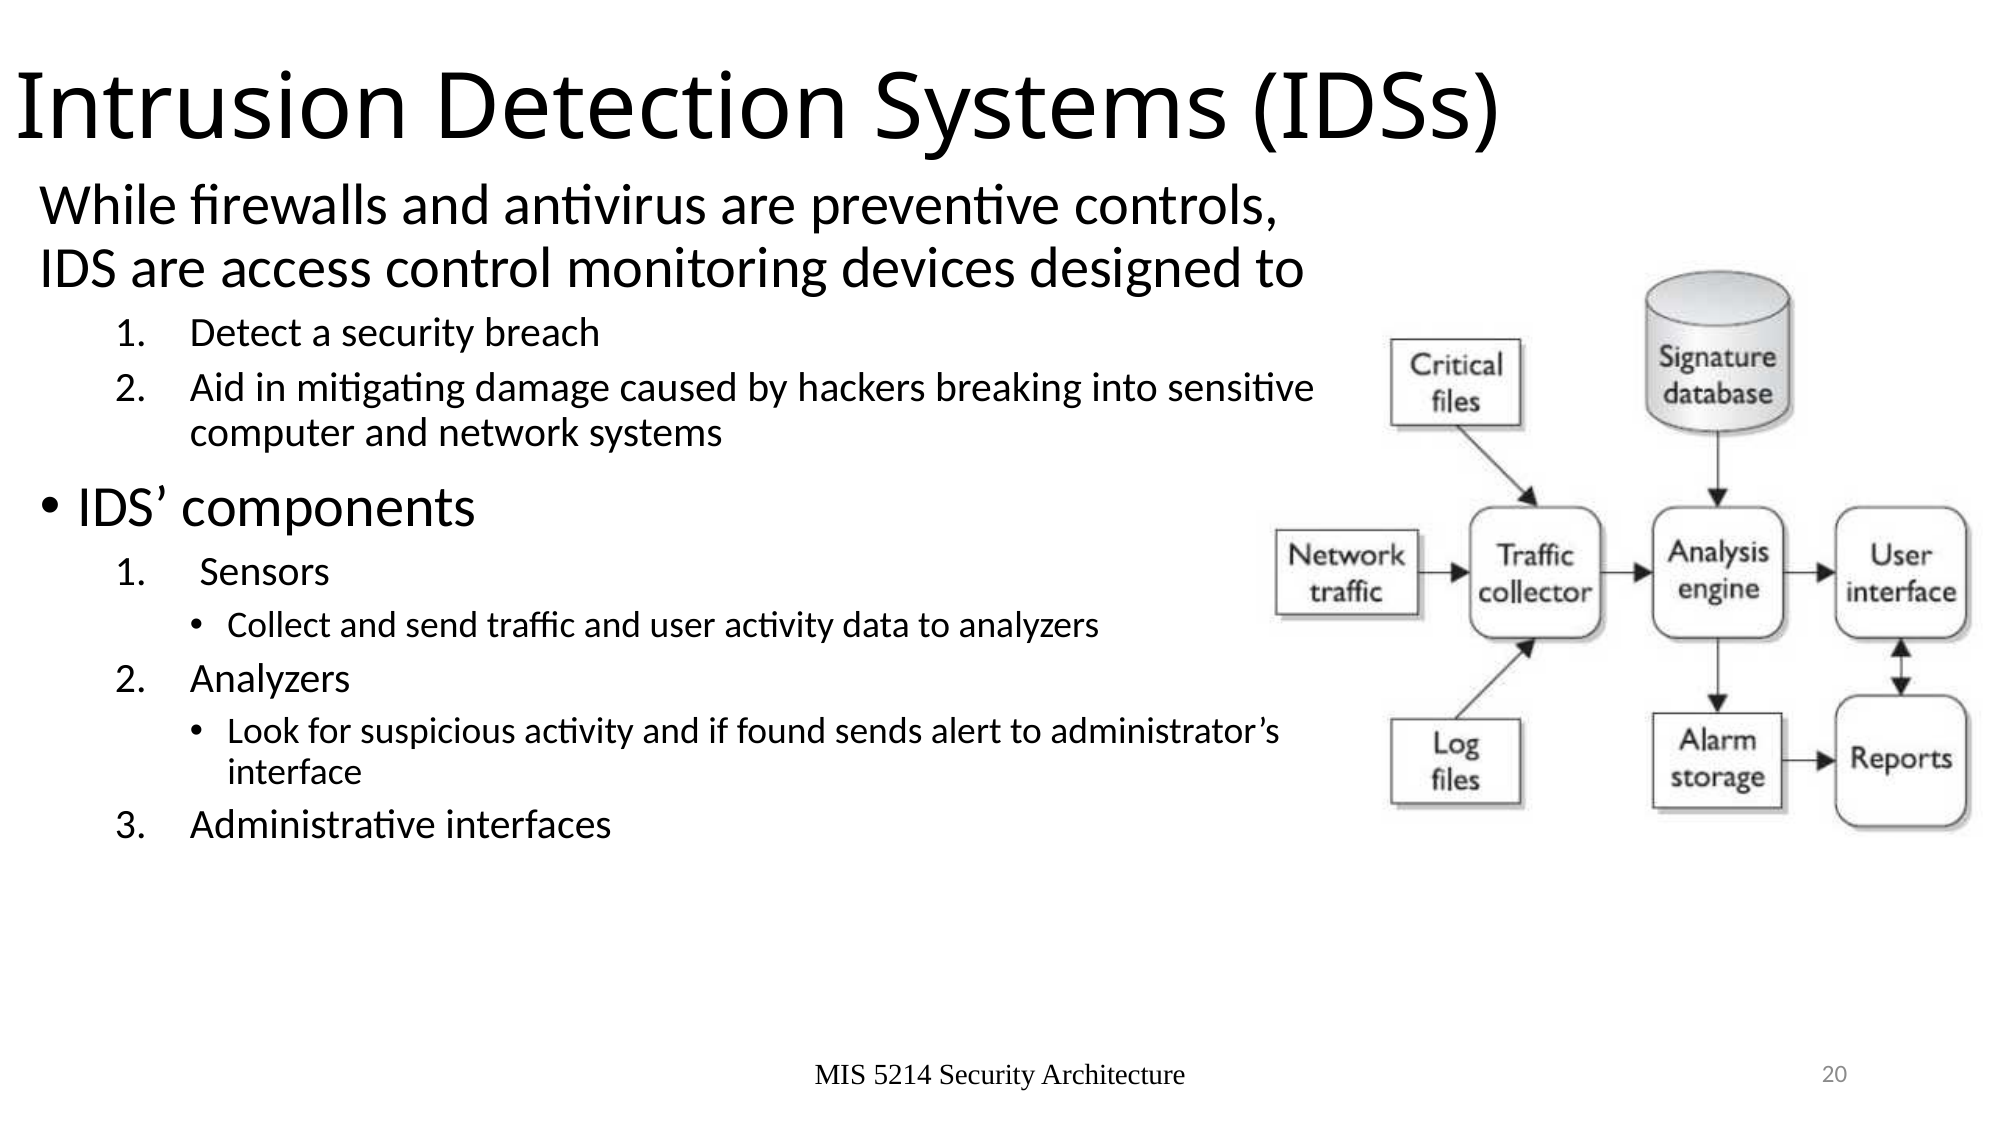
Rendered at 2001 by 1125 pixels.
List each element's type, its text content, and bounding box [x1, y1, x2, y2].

title Intrusion Detection Systems (IDSs) [0, 0, 1725, 218]
footer MIS 5214 Security Architecture [662, 1042, 1338, 1103]
slide_number 20 [1412, 1042, 1863, 1103]
picture [1245, 259, 2000, 838]
list While firewalls and antivirus are preventive controls, IDS are access control monitoring devices designed to Detect a security breach Aid in mitigating damage caused by hackers breaking into sensitive computer and network systems IDS’ components Sensors Collect and send traffic and user activity data to analyzers Analyzers Look for suspicious activity and if found sends alert to administrator’s interface Administrative interfaces [24, 166, 1350, 1082]
